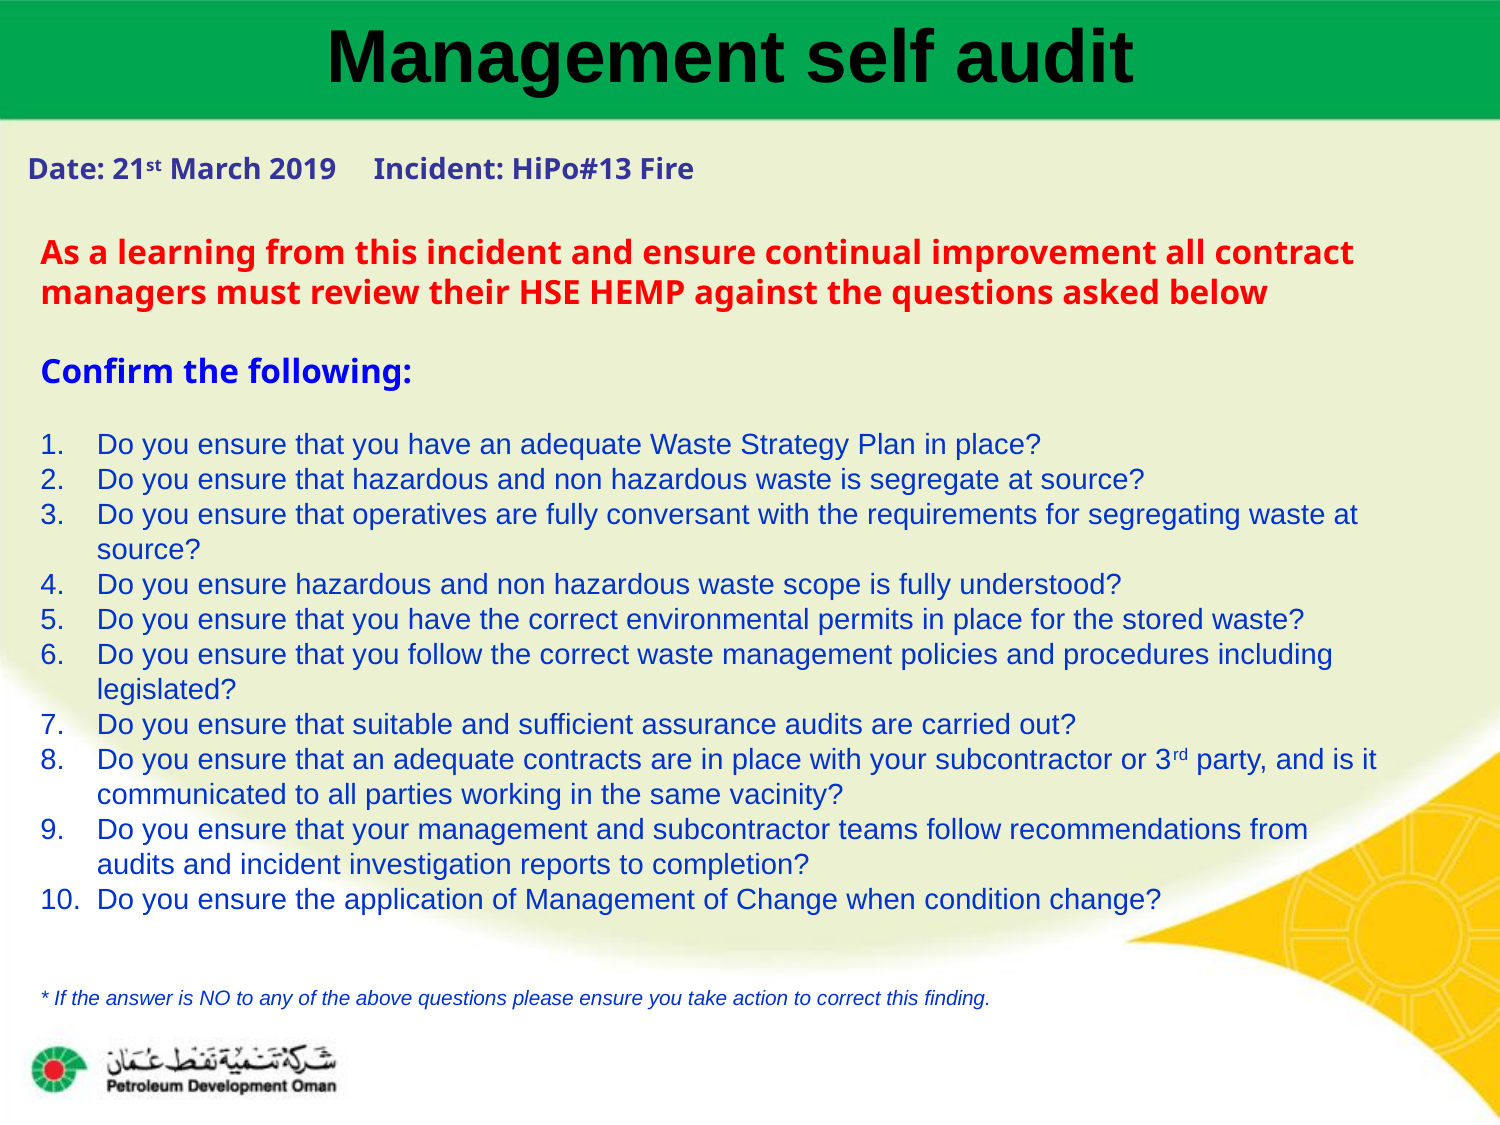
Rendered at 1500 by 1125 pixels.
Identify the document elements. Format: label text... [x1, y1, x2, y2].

picture [0, 0, 1500, 1125]
text_box Date: 21st March 2019 Incident: HiPo#13 Fire [12, 143, 803, 194]
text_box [1, 0, 1466, 126]
text_box As a learning from this incident and ensure continual improvement all contract managers must review their HSE HEMP against the questions asked below Confirm the following: Do you ensure that you have an adequate Waste Strategy Plan in place? Do you ensure that hazardous and non hazardous waste is segregate at source? Do you ensure that operatives are fully conversant with the requirements for segregating waste at source? Do you ensure hazardous and non hazardous waste scope is fully understood? Do you ensure that you have the correct environmental permits in place for the stored waste? Do you ensure that you follow the correct waste management policies and procedures including legislated? Do you ensure that suitable and sufficient assurance audits are carried out? Do you ensure that an adequate contracts are in place with your subcontractor or 3rd party, and is it communicated to all parties working in the same vacinity? Do you ensure that your management and subcontractor teams follow recommendations from audits and incident investigation reports to completion? Do you ensure the application of Management of Change when condition change? * If the answer is NO to any of the above questions please ensure you take action to correct this finding. [25, 193, 1396, 1088]
